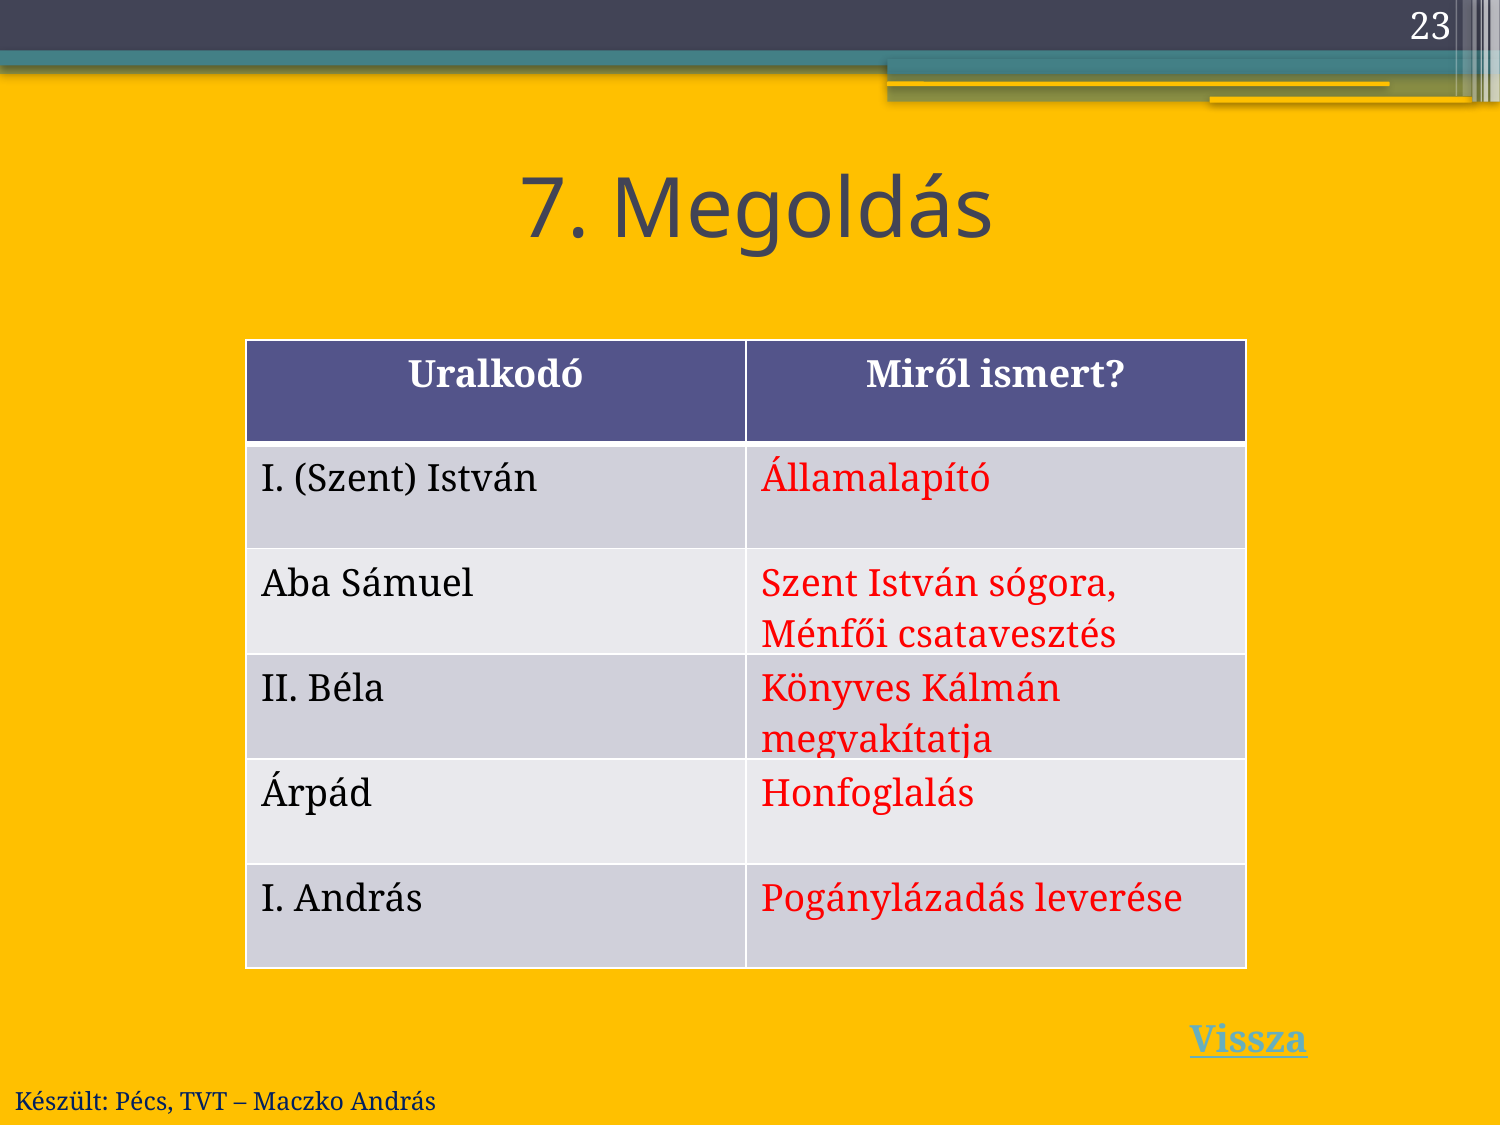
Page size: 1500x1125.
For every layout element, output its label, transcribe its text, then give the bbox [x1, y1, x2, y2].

table_cell Könyves Kálmán megvakítatja [747, 655, 1245, 758]
table_cell Honfoglalás [747, 760, 1245, 863]
table_cell I. (Szent) István [247, 447, 745, 548]
table_header Uralkodó [247, 341, 745, 441]
table_cell Árpád [247, 760, 745, 863]
title 7. Megoldás [82, 117, 1432, 293]
table_header Miről ismert? [747, 341, 1245, 441]
table_cell Államalapító [747, 447, 1245, 548]
table_cell Pogánylázadás leverése [747, 865, 1245, 967]
text_box Készült: Pécs, TVT – Maczko András [0, 1078, 786, 1123]
table_cell Aba Sámuel [247, 549, 745, 653]
text_box Vissza [1174, 1007, 1323, 1074]
slide_number 23 [1341, 0, 1466, 61]
table_cell I. András [247, 865, 745, 967]
table_cell Szent István sógora, Ménfői csatavesztés [747, 549, 1245, 653]
table_cell II. Béla [247, 655, 745, 758]
